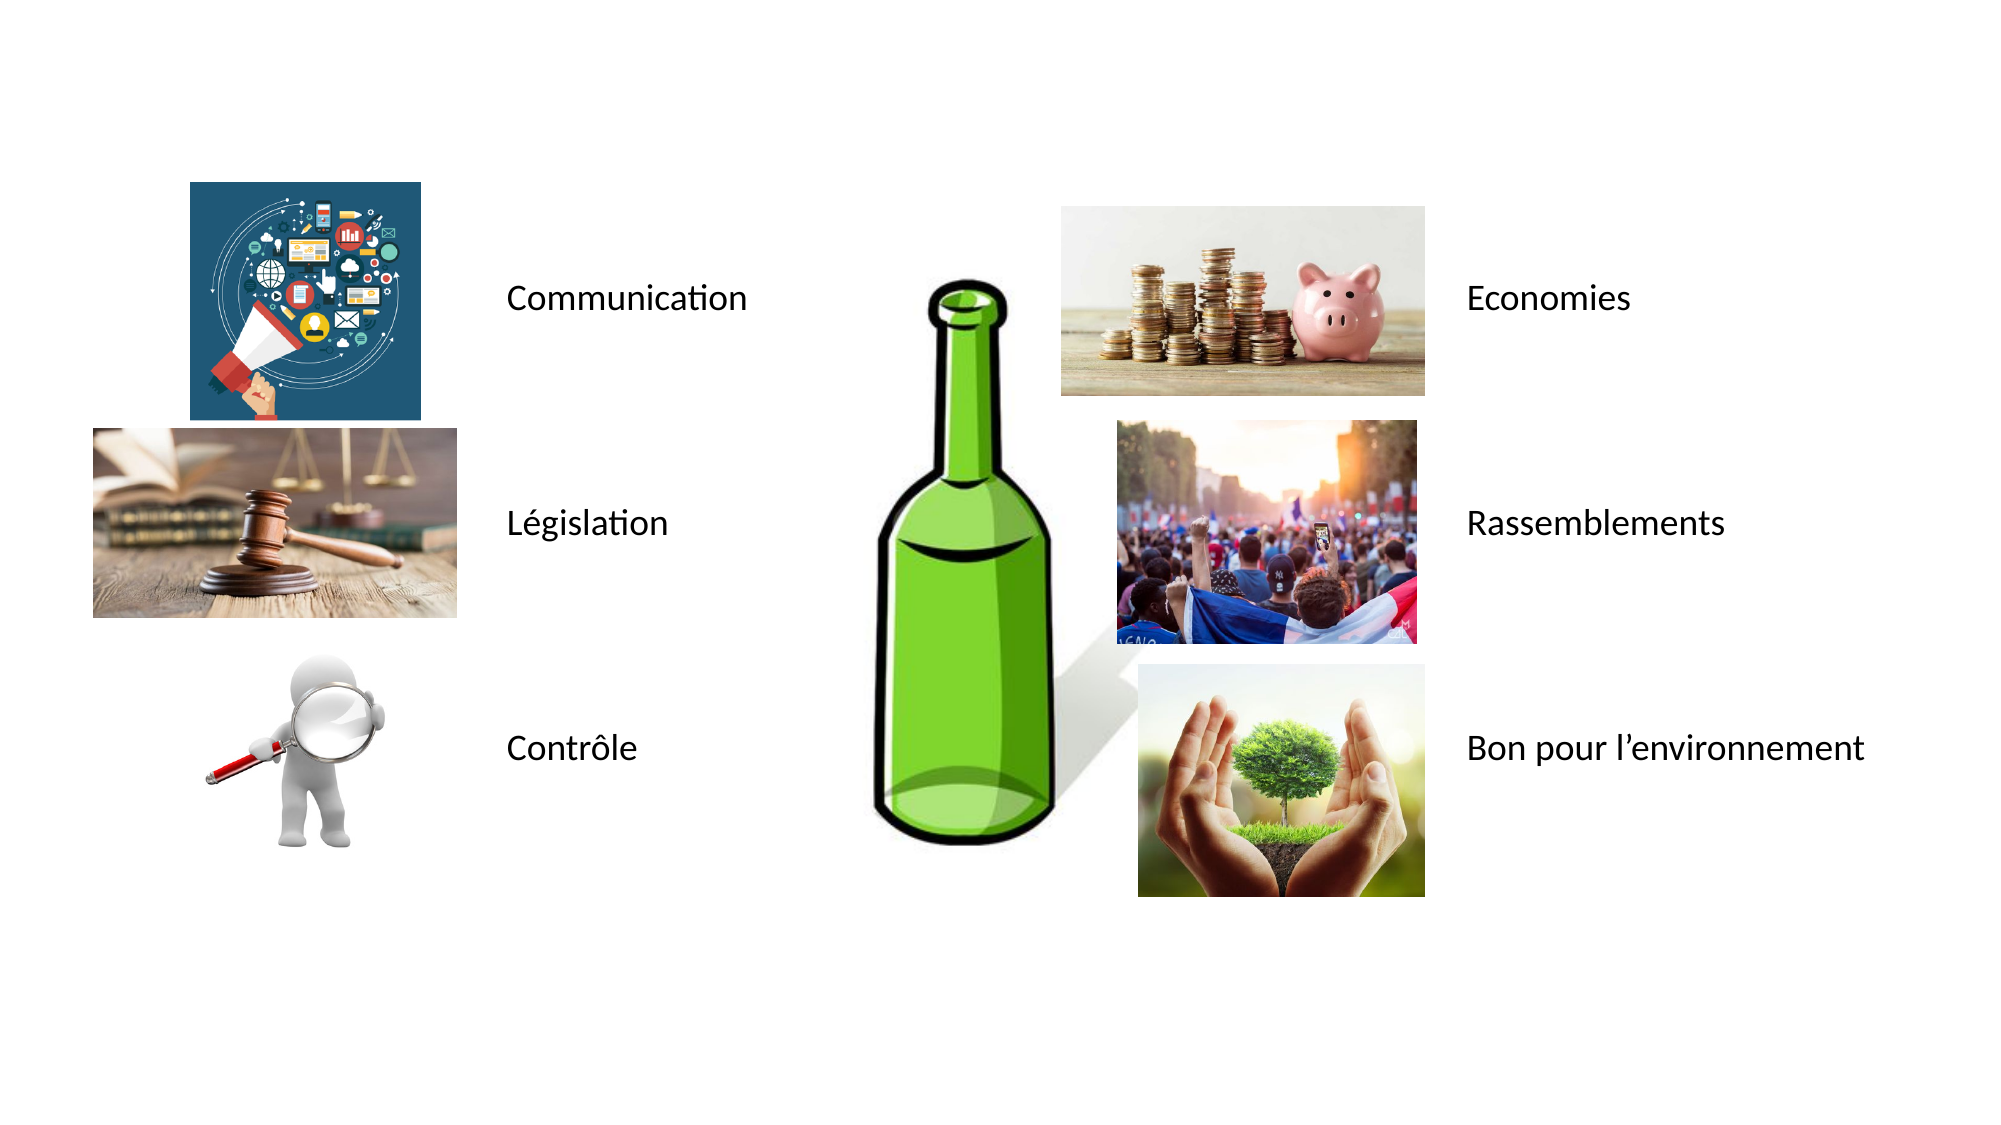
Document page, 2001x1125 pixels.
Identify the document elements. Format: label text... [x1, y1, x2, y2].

picture [187, 626, 421, 860]
text_box Communication Législation Contrôle [492, 265, 789, 776]
picture [190, 182, 421, 421]
picture [93, 428, 457, 618]
picture [789, 206, 1425, 897]
text_box Economies Rassemblements Bon pour l’environnement [1452, 265, 2000, 776]
